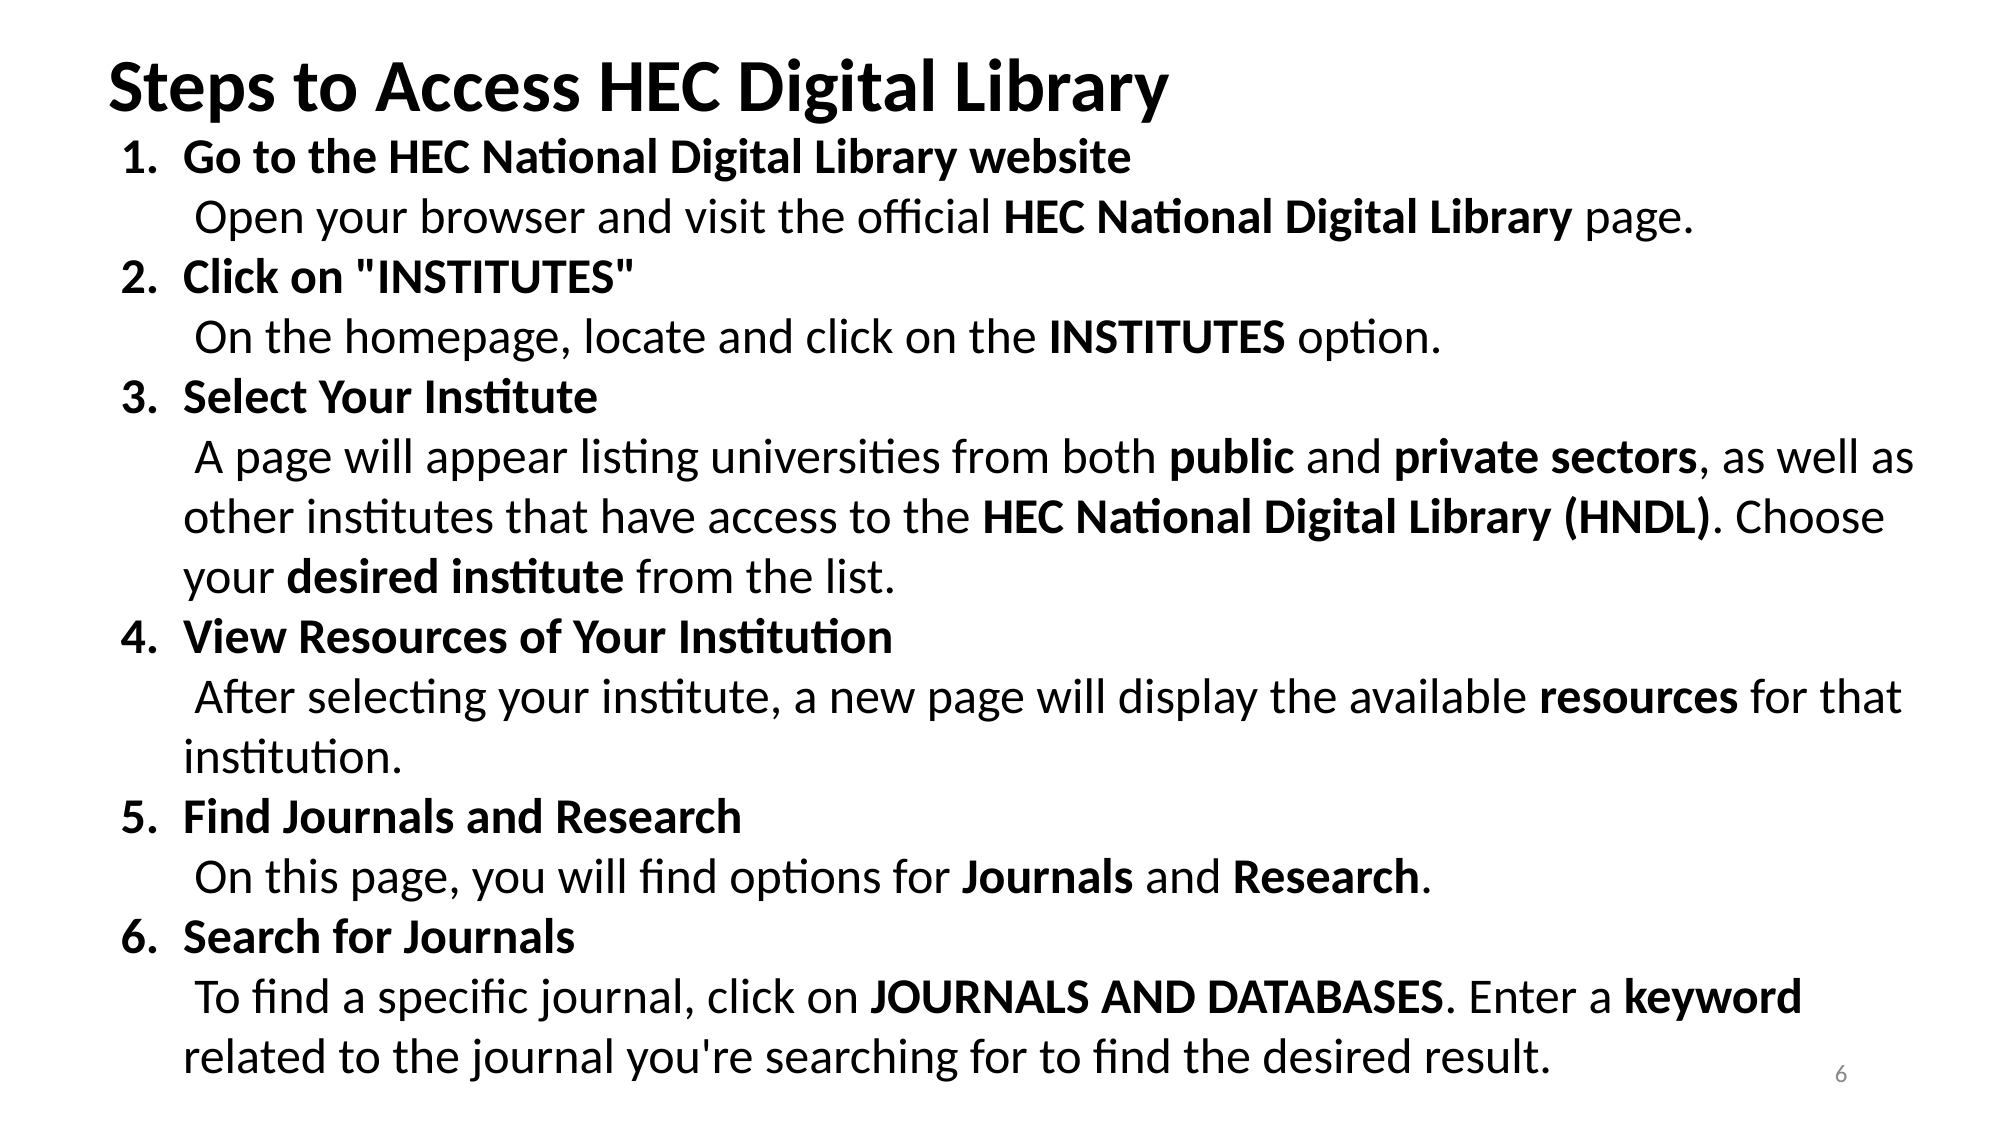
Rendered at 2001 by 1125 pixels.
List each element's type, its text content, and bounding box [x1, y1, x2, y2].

list Go to the HEC National Digital Library website Open your browser and visit the official HEC National Digital Library page. Click on "INSTITUTES" On the homepage, locate and click on the INSTITUTES option. Select Your Institute A page will appear listing universities from both public and private sectors, as well as other institutes that have access to the HEC National Digital Library (HNDL). Choose your desired institute from the list. View Resources of Your Institution After selecting your institute, a new page will display the available resources for that institution. Find Journals and Research On this page, you will find options for Journals and Research. Search for Journals To find a specific journal, click on JOURNALS AND DATABASES. Enter a keyword related to the journal you're searching for to find the desired result. [93, 116, 1966, 858]
title Steps to Access HEC Digital Library [93, 0, 1488, 116]
slide_number 6 [1412, 1042, 1863, 1103]
